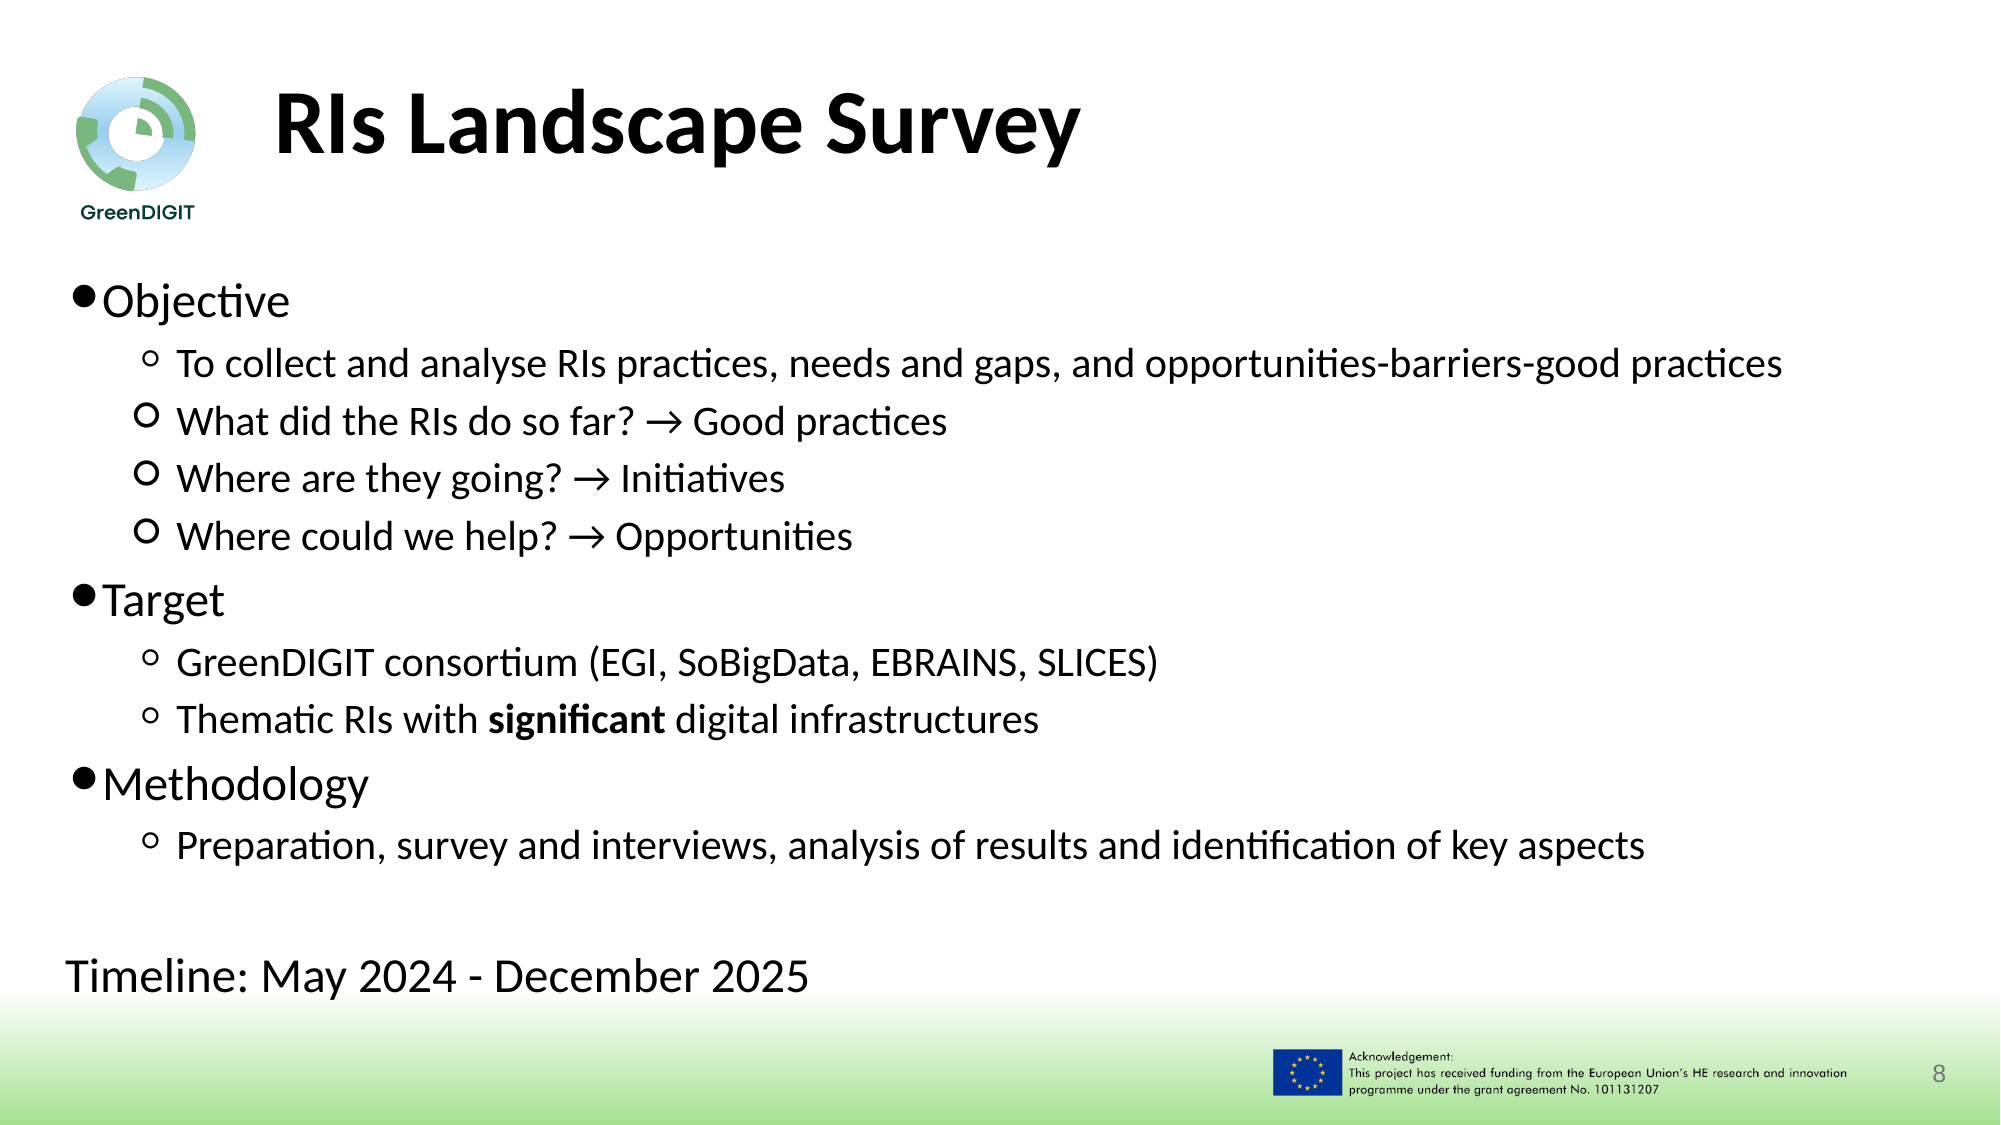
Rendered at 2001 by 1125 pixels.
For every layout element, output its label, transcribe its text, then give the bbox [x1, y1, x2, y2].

title RIs Landscape Survey [259, 22, 1962, 225]
picture [0, 59, 302, 245]
list Objective To collect and analyse RIs practices, needs and gaps, and opportunities-barriers-good practices What did the RIs do so far? → Good practices Where are they going? → Initiatives Where could we help? → Opportunities Target GreenDIGIT consortium (EGI, SoBigData, EBRAINS, SLICES) Thematic RIs with significant digital infrastructures Methodology Preparation, survey and interviews, analysis of results and identification of key aspects Timeline: May 2024 - December 2025 [50, 252, 1962, 1014]
slide_number ‹#› [1874, 1042, 1962, 1103]
picture [1272, 1048, 1849, 1102]
